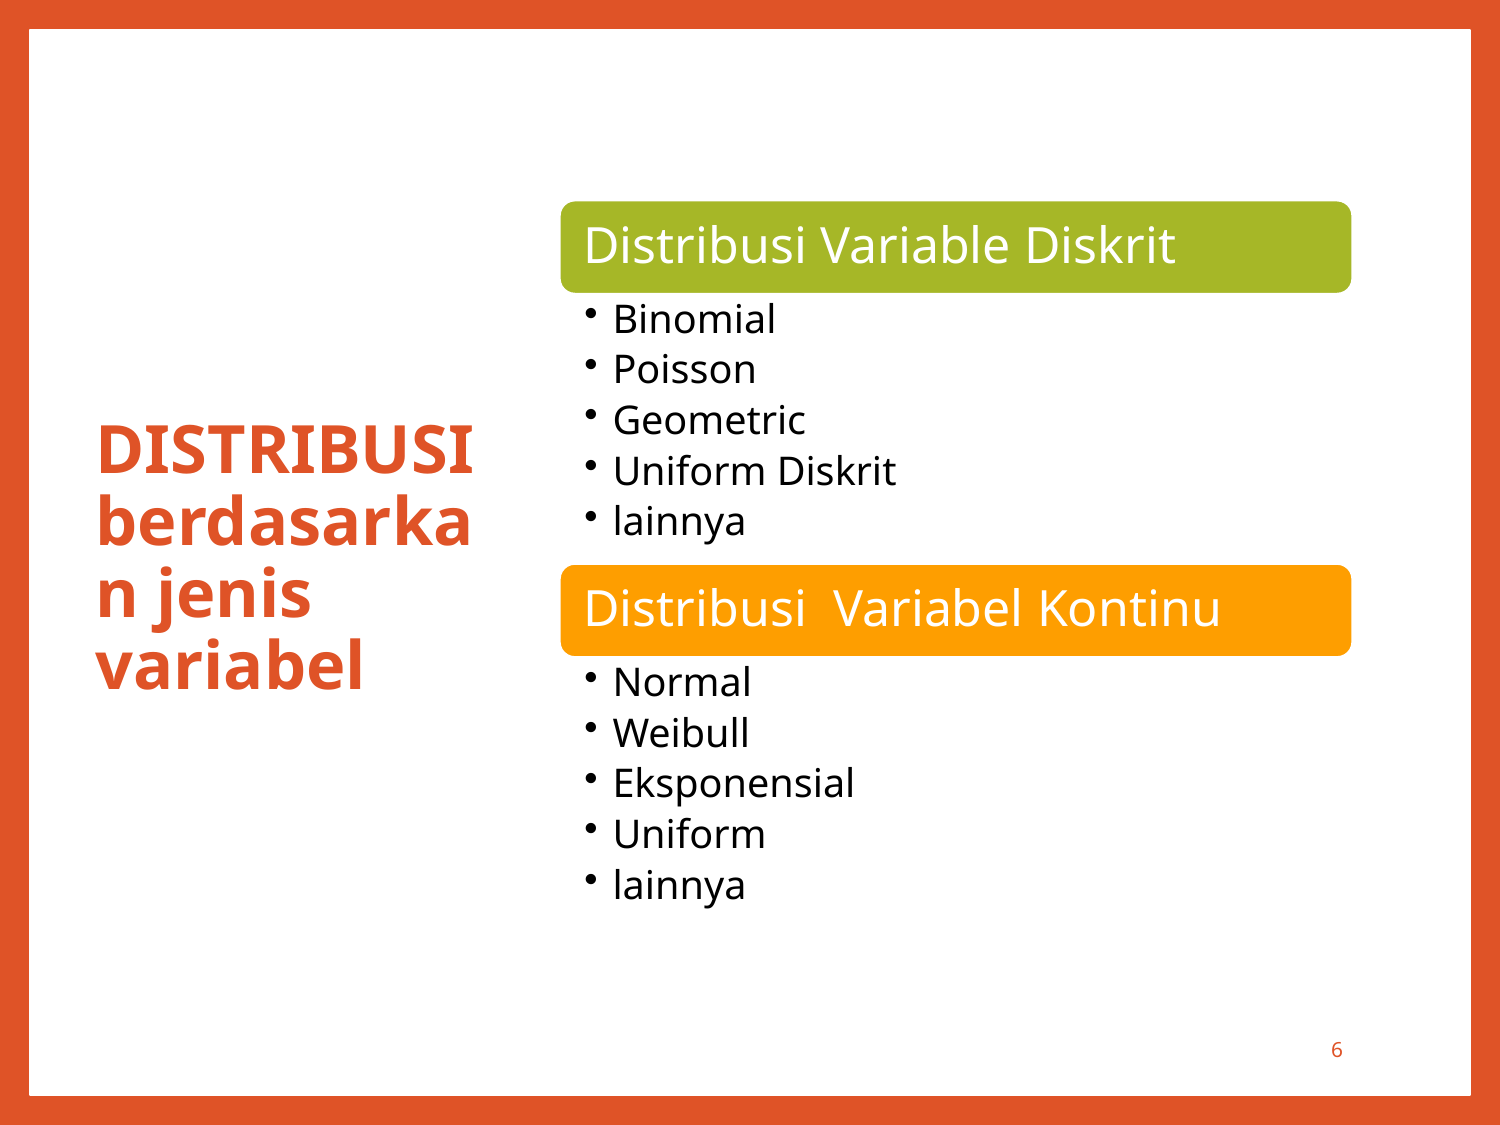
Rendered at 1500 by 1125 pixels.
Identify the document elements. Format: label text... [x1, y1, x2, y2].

slide_number 6 [1147, 1020, 1358, 1081]
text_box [558, 196, 1354, 931]
title DISTRIBUSI berdasarkan jenis variabel [80, 99, 495, 1020]
